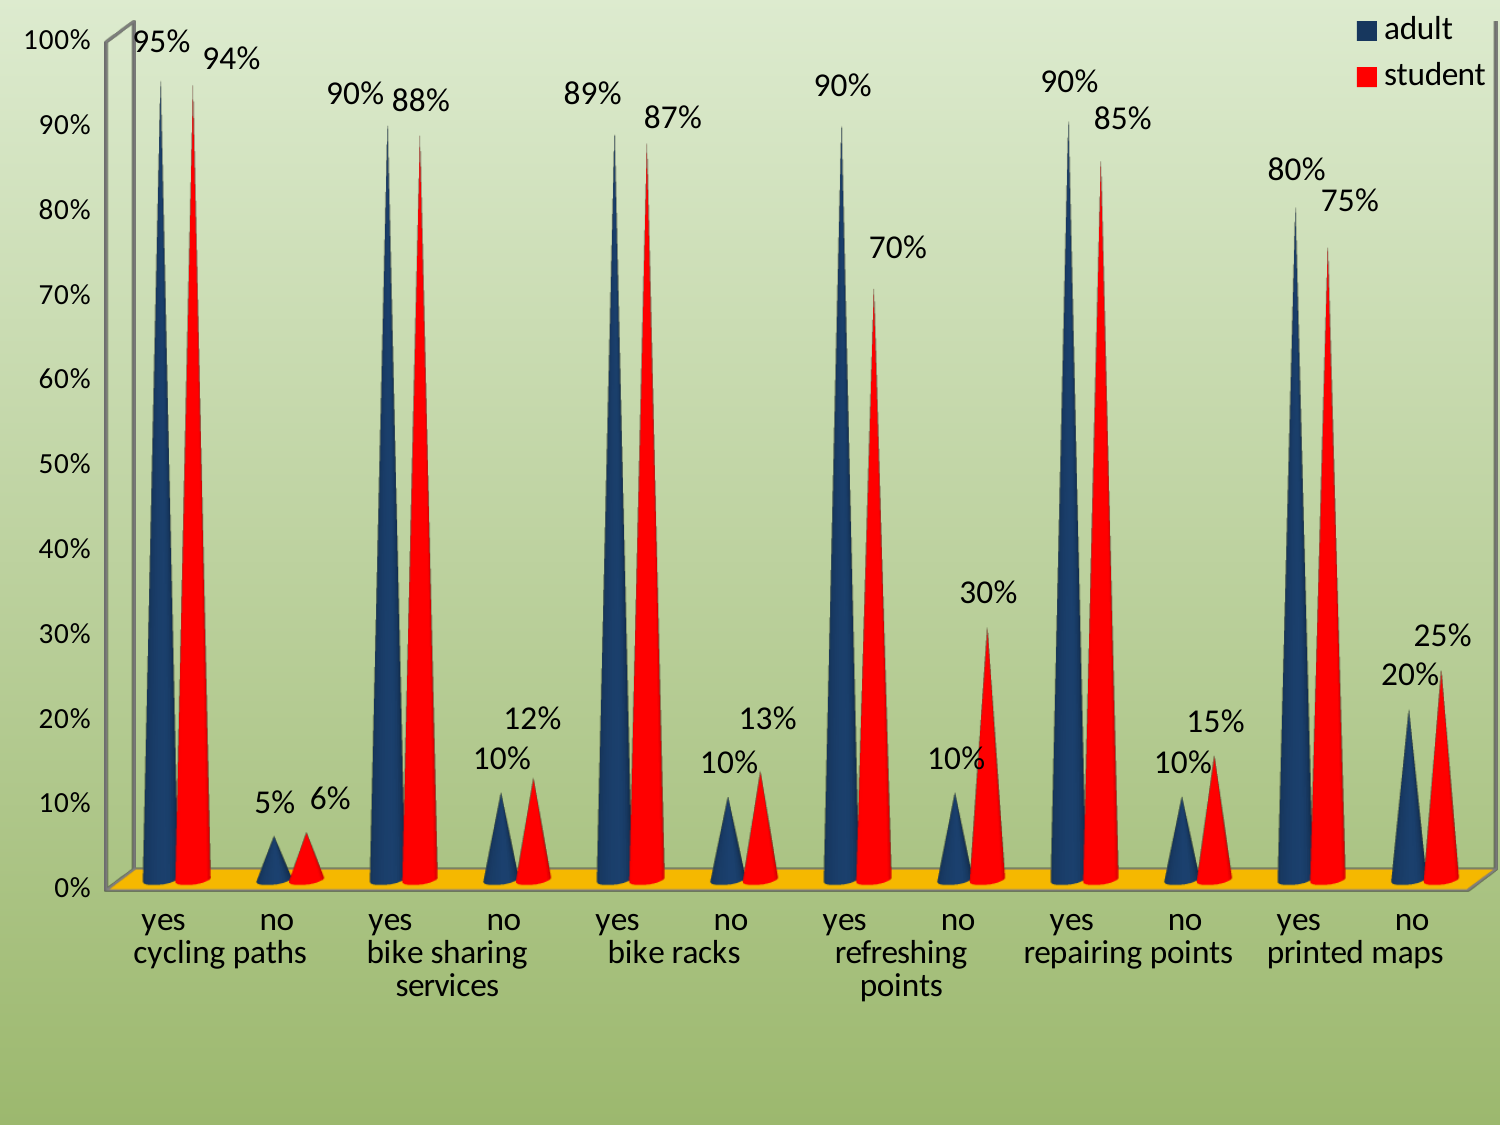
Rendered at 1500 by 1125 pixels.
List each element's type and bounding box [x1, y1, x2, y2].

chart [0, 0, 1500, 1125]
